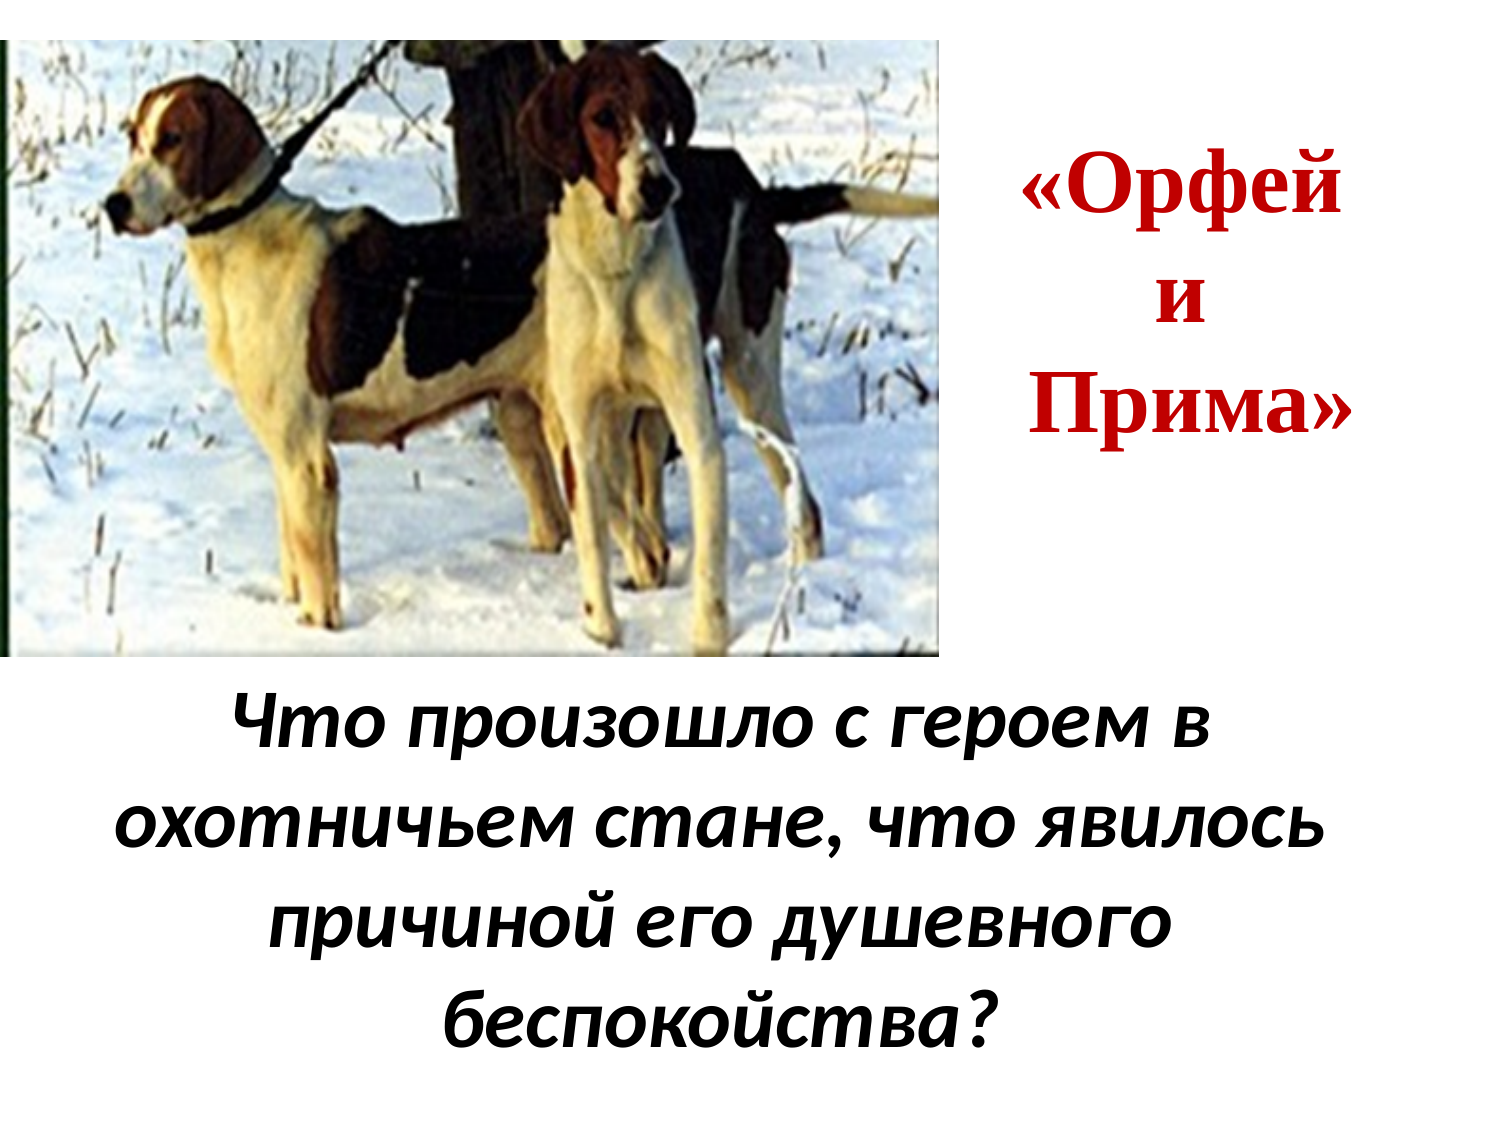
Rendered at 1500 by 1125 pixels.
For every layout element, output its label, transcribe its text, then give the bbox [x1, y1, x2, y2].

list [0, 39, 940, 658]
text_box Что произошло с героем в охотничьем стане, что явилось причиной его душевного беспокойства? [41, 656, 1400, 1072]
text_box «Орфей и Прима» [943, 113, 1482, 459]
